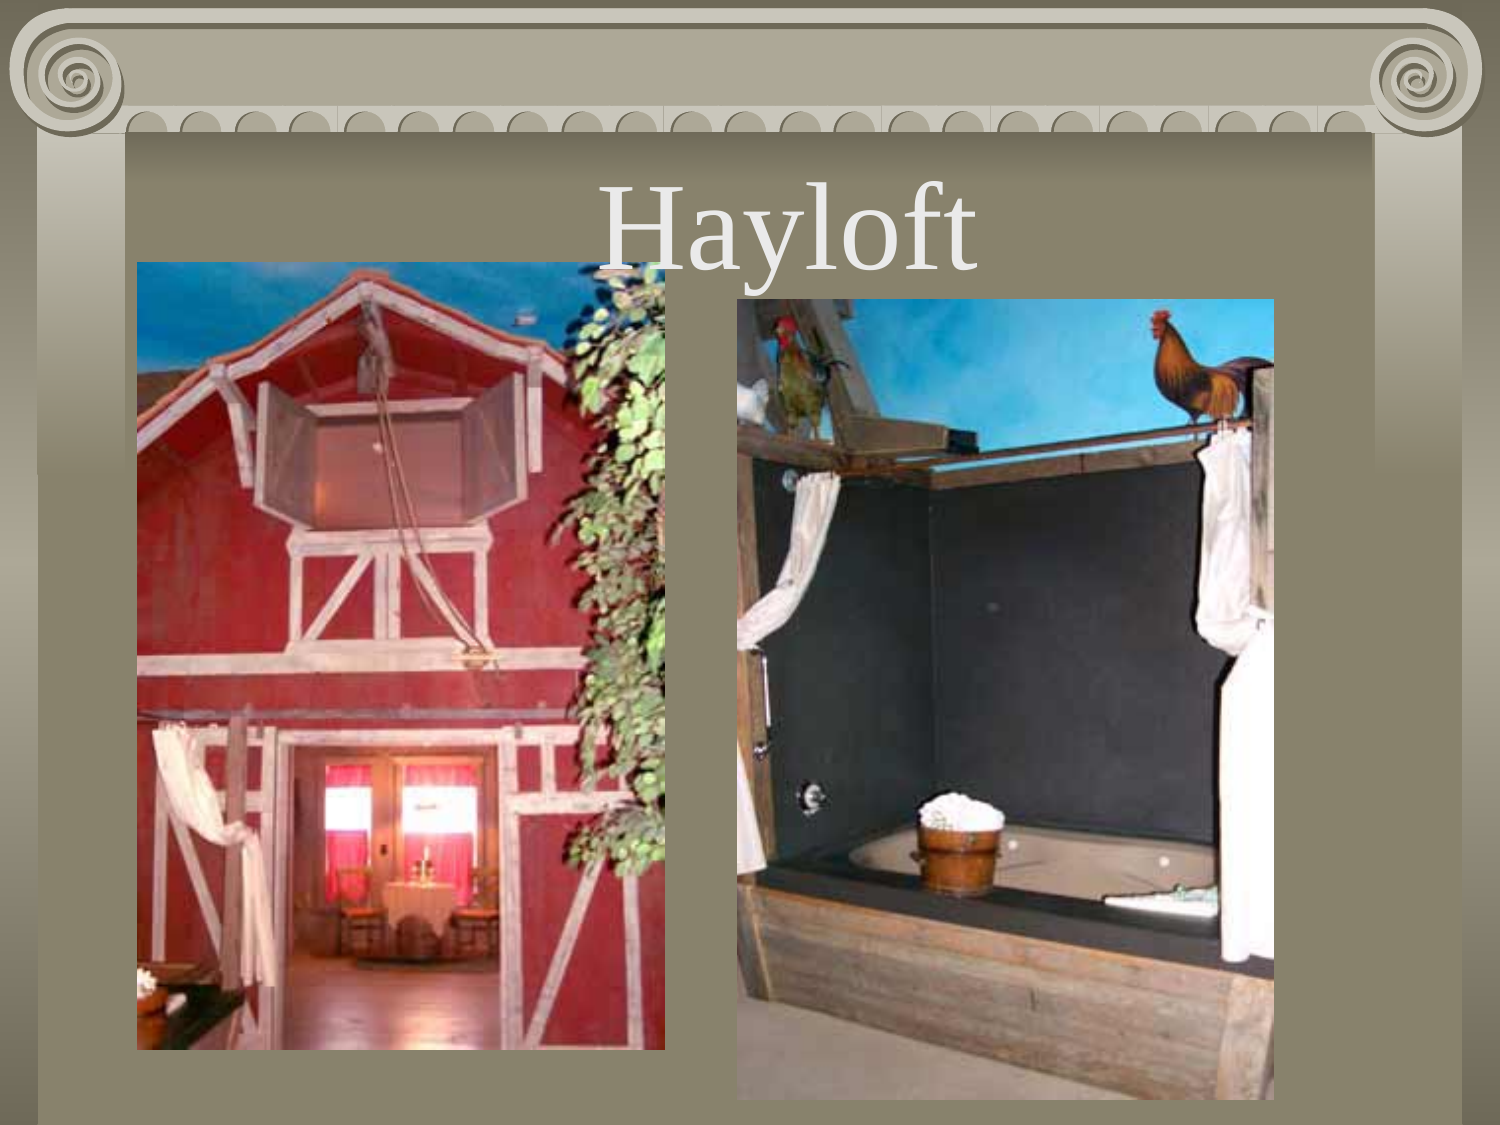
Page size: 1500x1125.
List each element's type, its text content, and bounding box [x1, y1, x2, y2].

picture [737, 299, 1274, 1101]
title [137, 262, 665, 1051]
text_box Hayloft [374, 137, 1200, 303]
